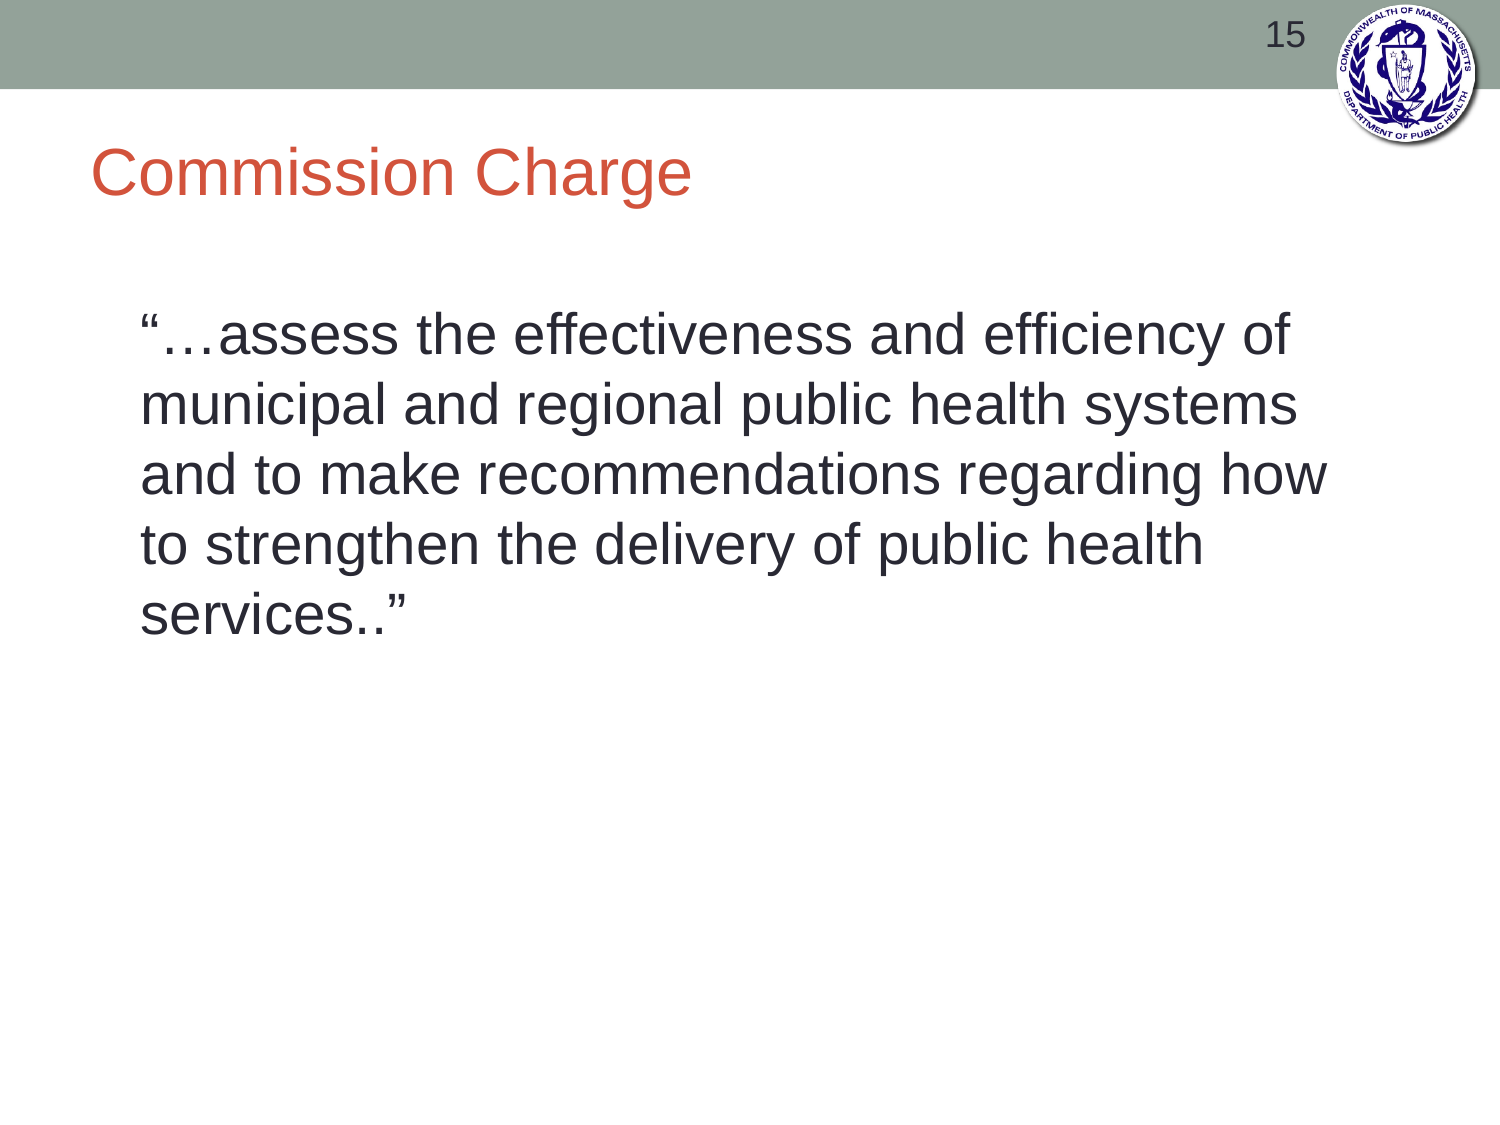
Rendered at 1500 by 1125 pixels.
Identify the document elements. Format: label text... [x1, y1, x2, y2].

list “…assess the effectiveness and efficiency of municipal and regional public health systems and to make recommendations regarding how to strengthen the delivery of public health services..” [125, 289, 1383, 762]
slide_number 15 [1250, 3, 1425, 57]
title Commission Charge [75, 87, 1425, 250]
picture [1333, 1, 1484, 151]
